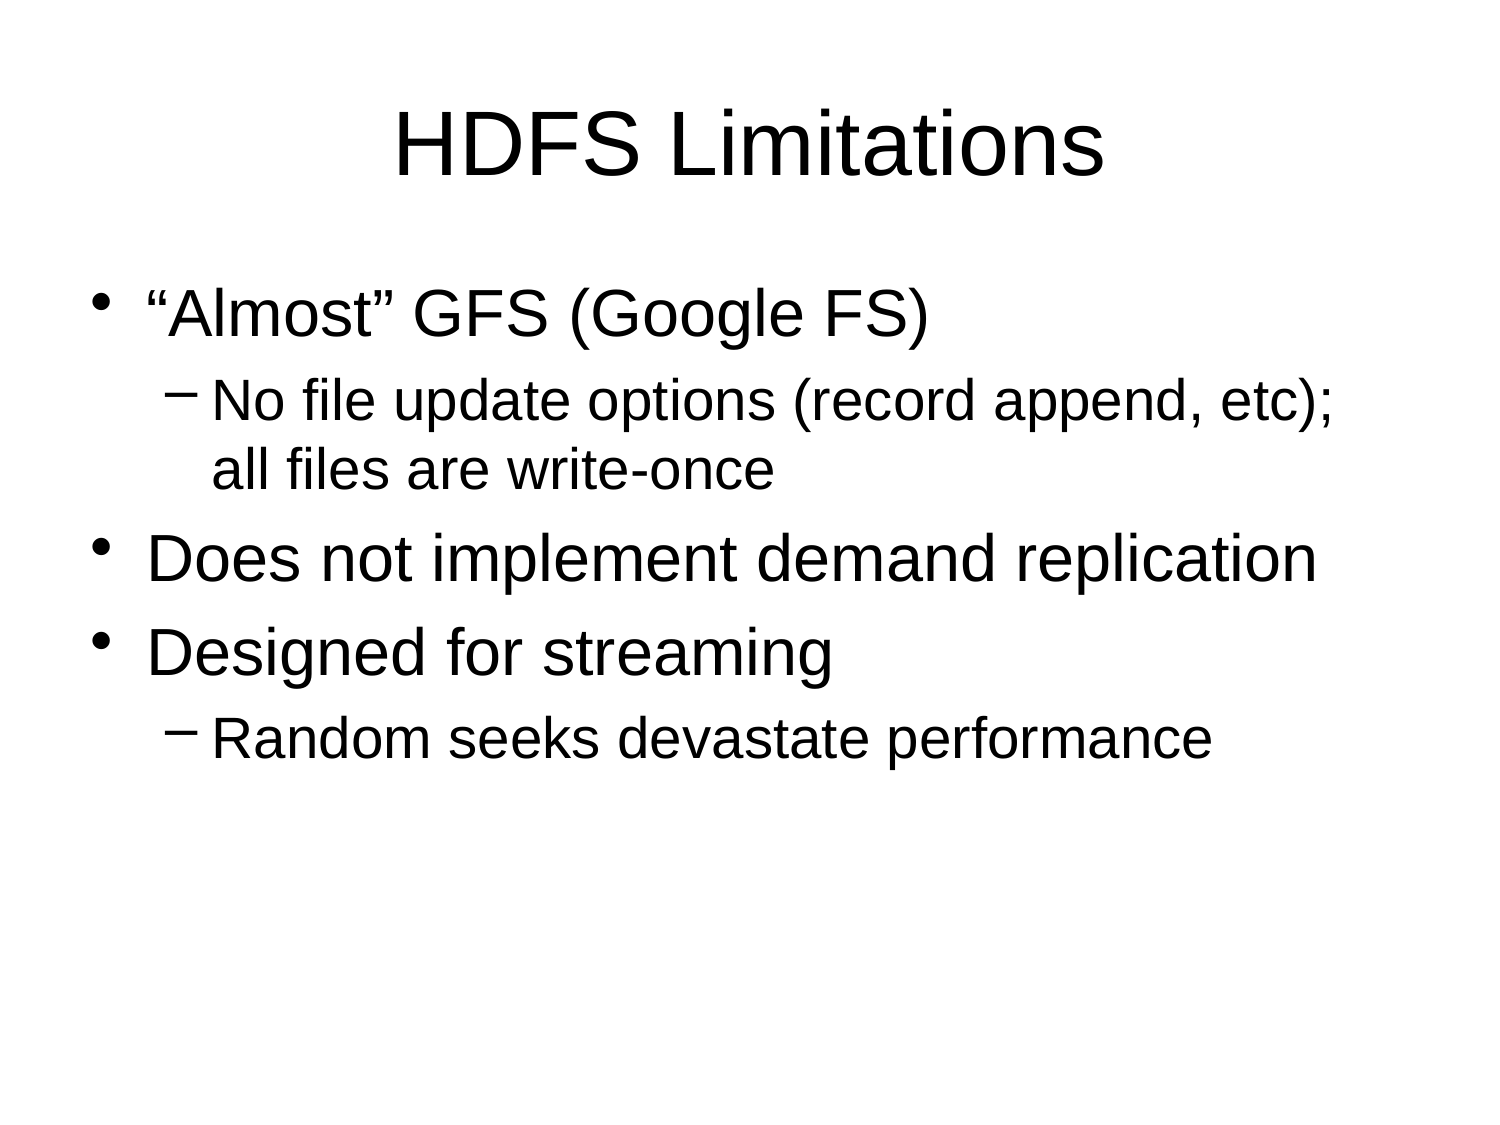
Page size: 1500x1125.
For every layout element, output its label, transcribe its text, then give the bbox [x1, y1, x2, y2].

title HDFS Limitations [75, 45, 1425, 233]
list “Almost” GFS (Google FS) No file update options (record append, etc); all files are write-once Does not implement demand replication Designed for streaming Random seeks devastate performance [75, 262, 1425, 1005]
